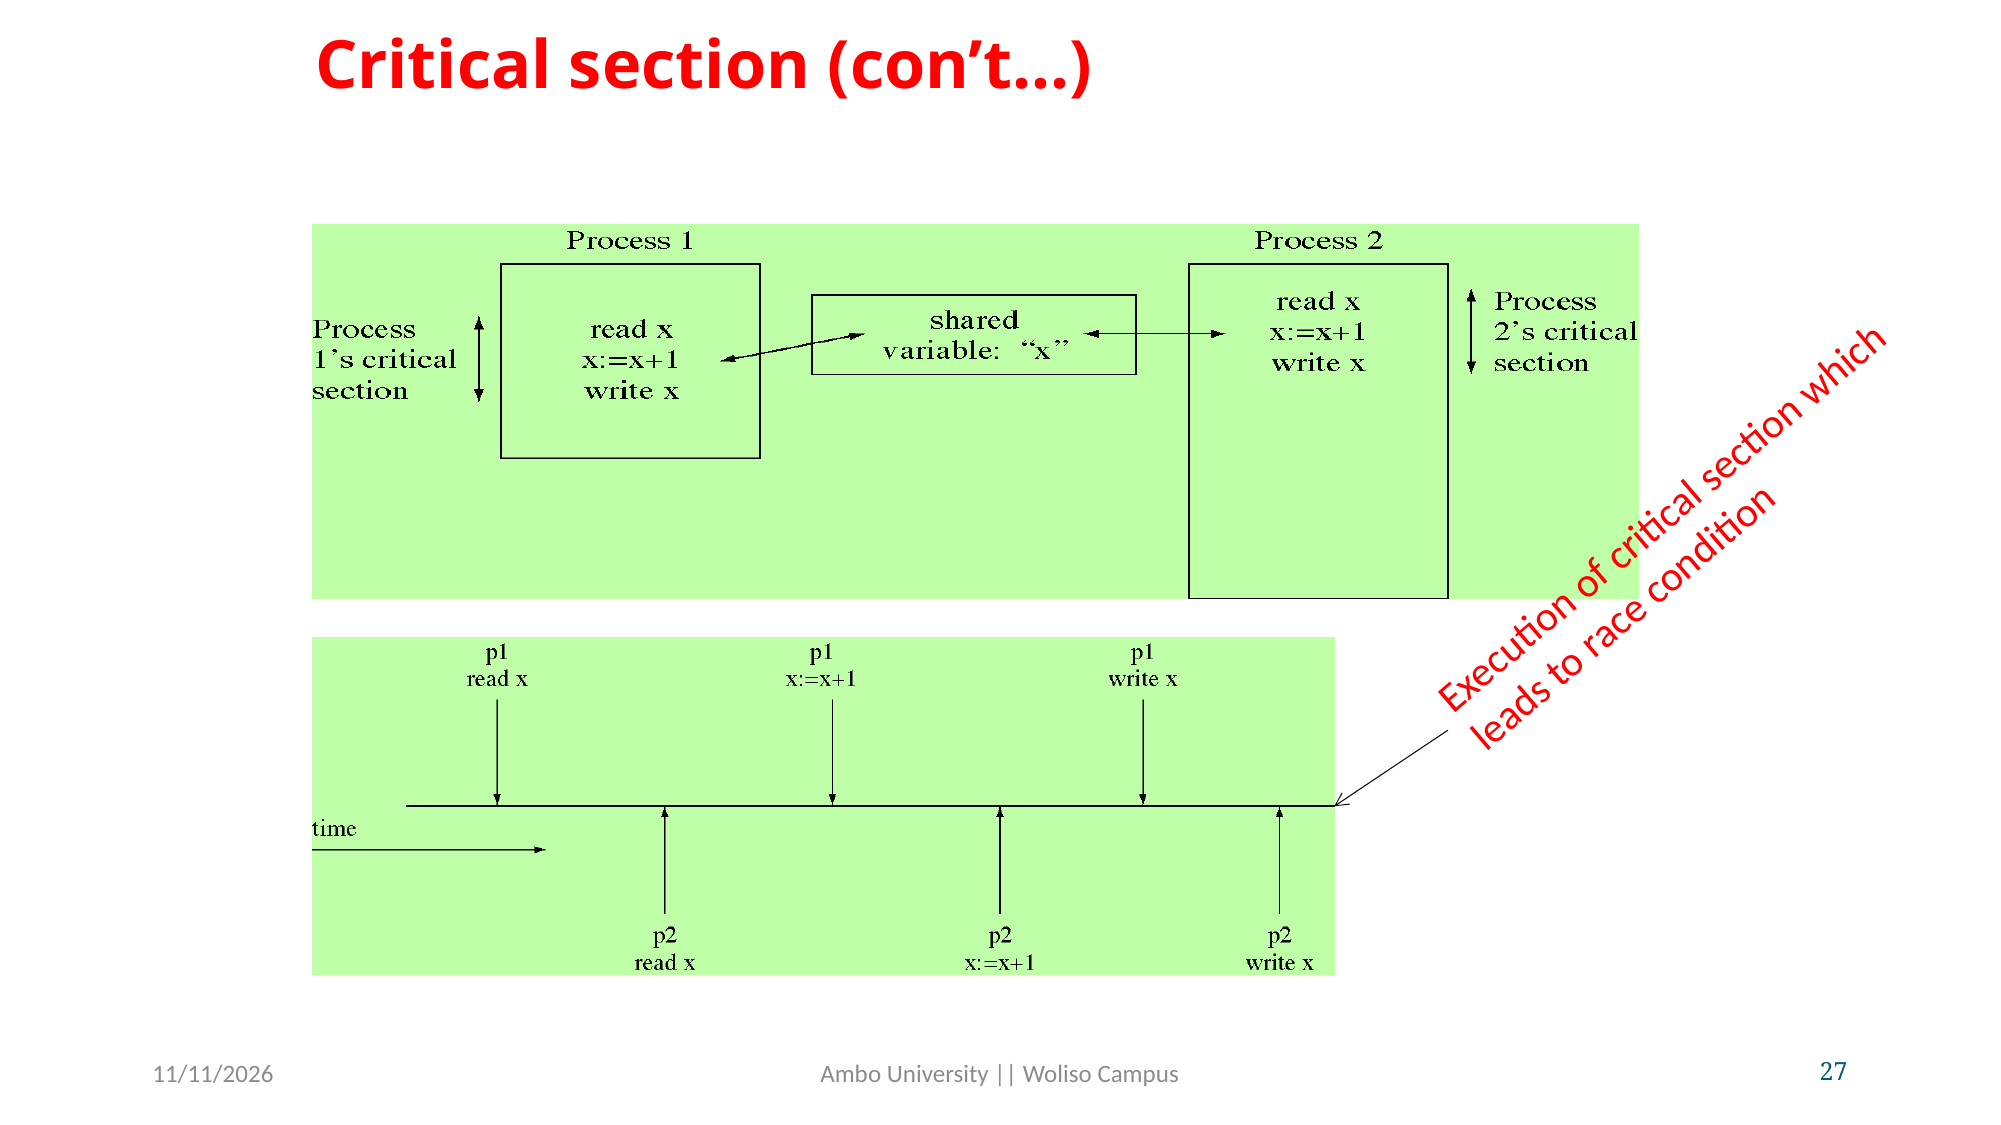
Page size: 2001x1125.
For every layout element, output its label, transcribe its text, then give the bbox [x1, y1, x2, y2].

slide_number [137, 1042, 588, 1103]
picture [312, 637, 1335, 975]
text_box Execution of critical section which leads to race condition [1410, 281, 1958, 774]
picture [312, 224, 1639, 599]
slide_number 27 [1412, 1042, 1863, 1103]
footer Ambo University || Woliso Campus [662, 1042, 1338, 1103]
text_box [1334, 730, 1449, 807]
title Critical section (con’t…) [300, 0, 1469, 135]
